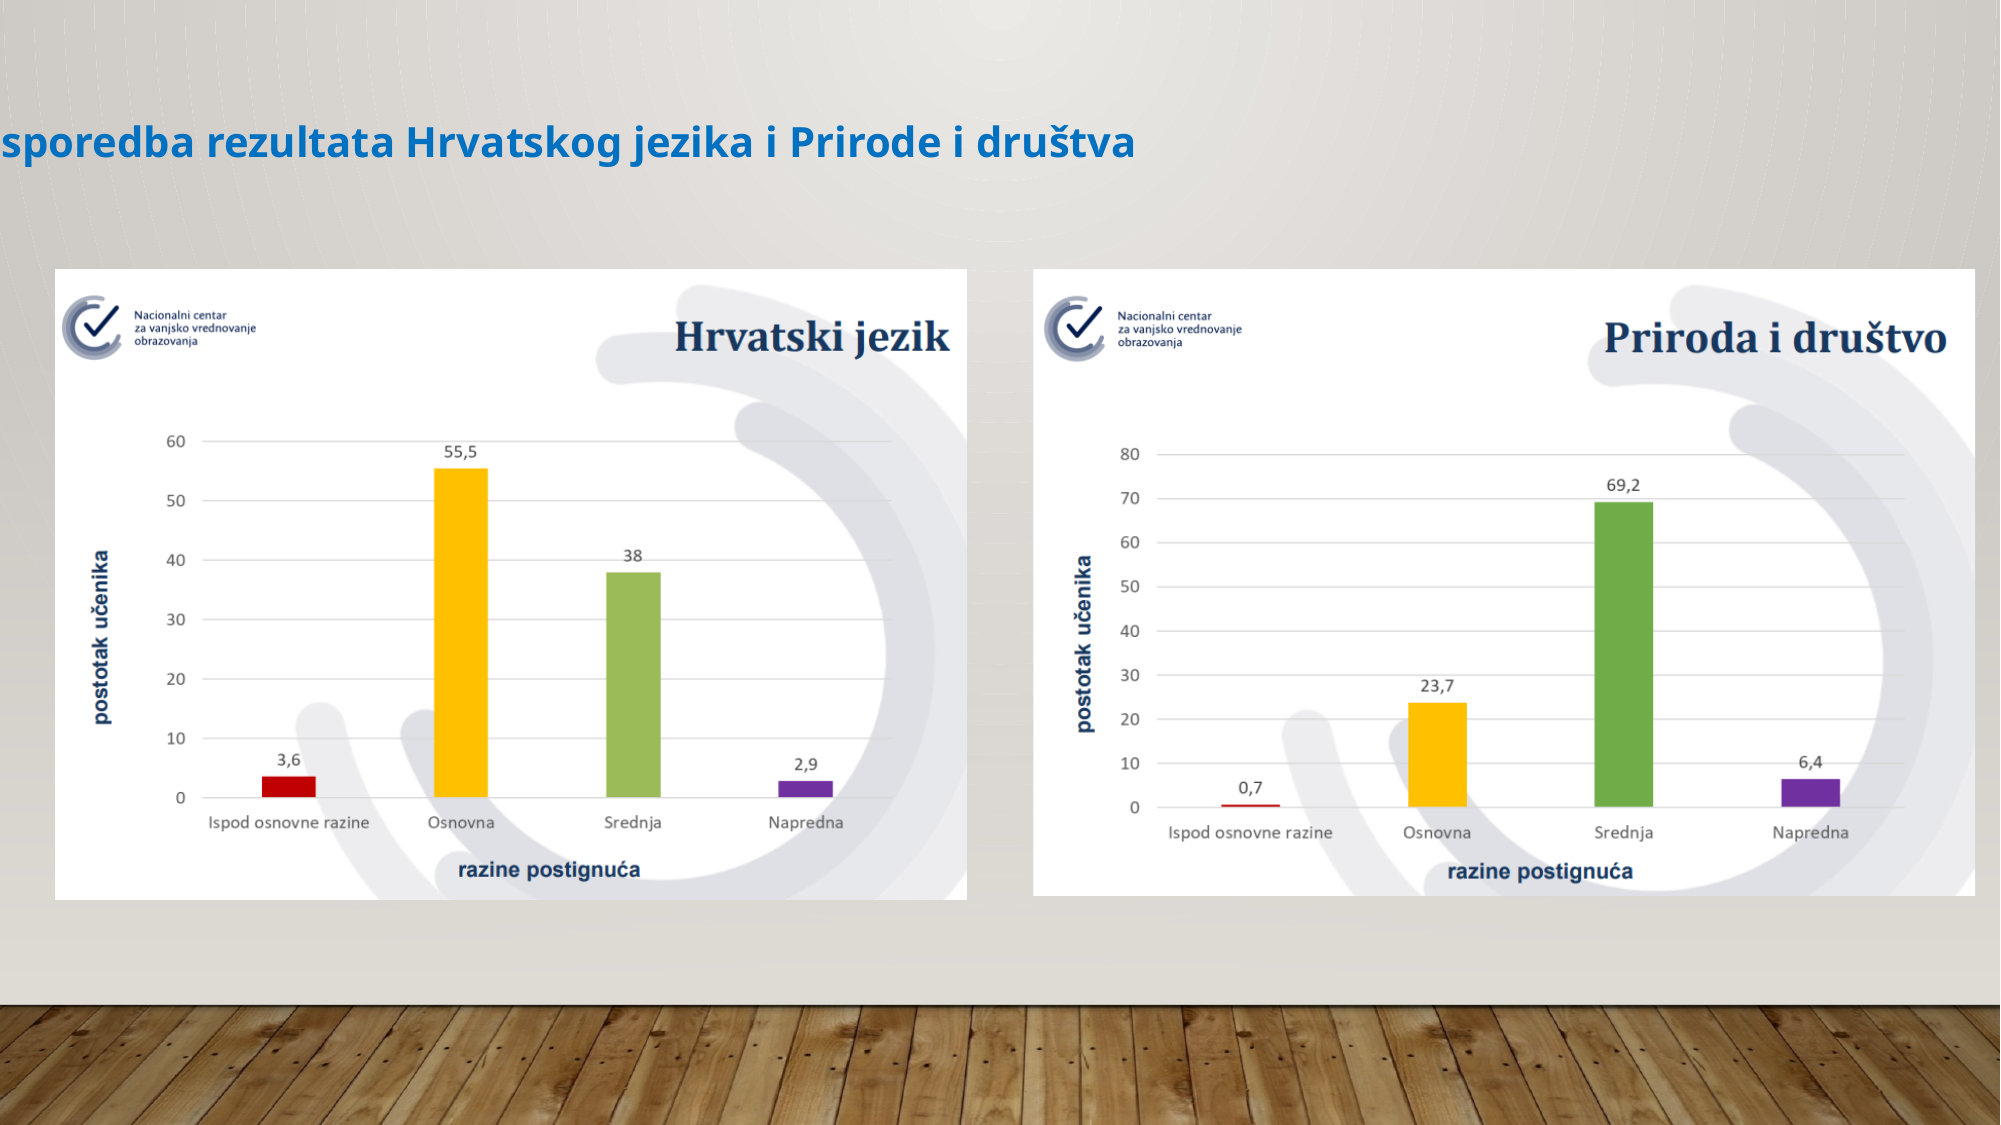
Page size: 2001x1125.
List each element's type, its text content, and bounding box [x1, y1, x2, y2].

picture [1033, 269, 1976, 896]
picture [55, 269, 967, 901]
picture [0, 1005, 2000, 1125]
text_box Usporedba rezultata Hrvatskog jezika i Prirode i društva [0, 108, 1153, 174]
